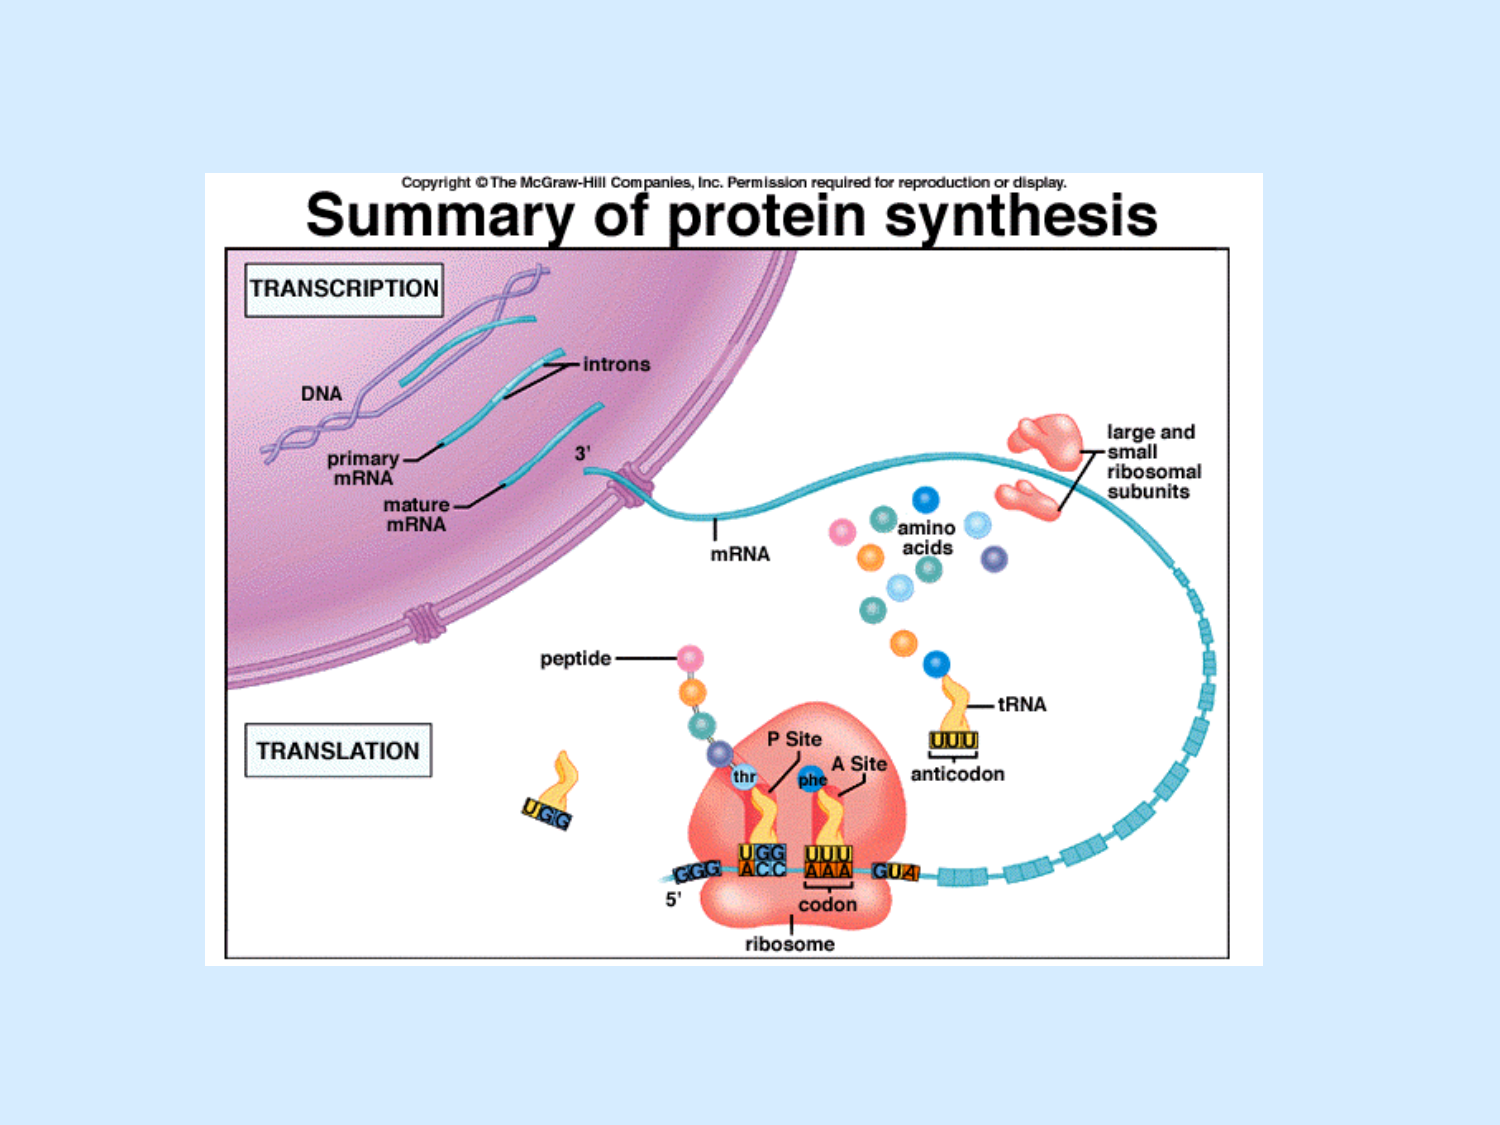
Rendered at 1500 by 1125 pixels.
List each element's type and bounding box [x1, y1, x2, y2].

list [205, 173, 1263, 966]
